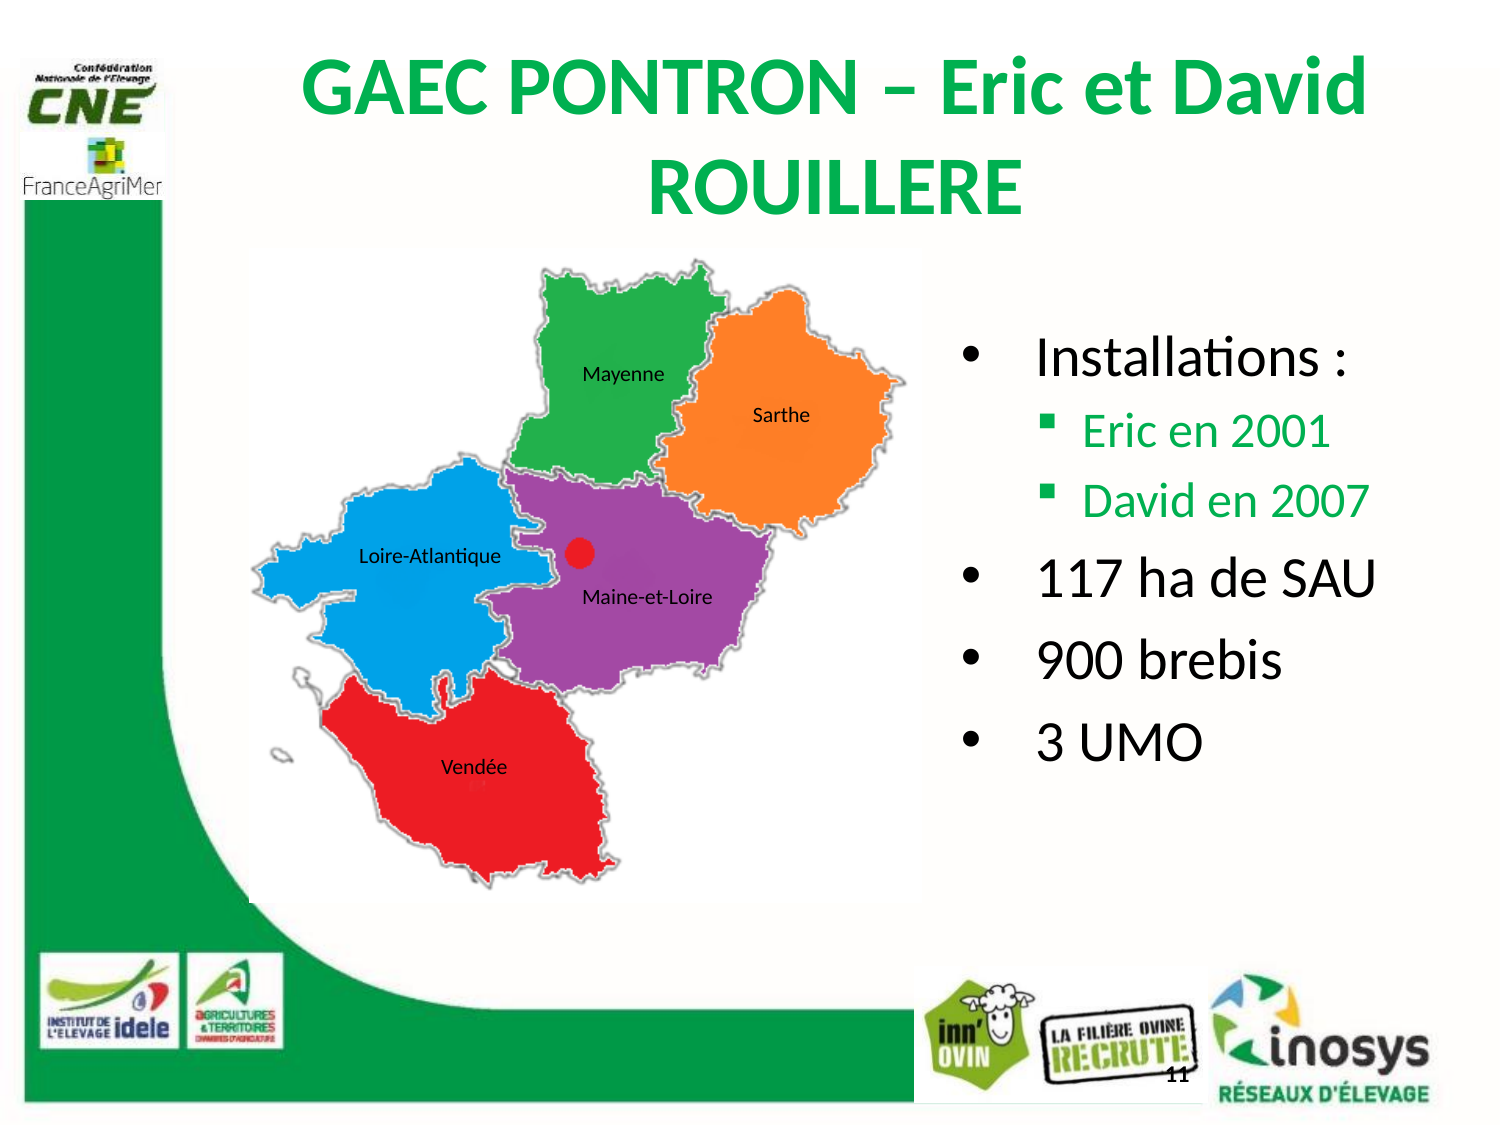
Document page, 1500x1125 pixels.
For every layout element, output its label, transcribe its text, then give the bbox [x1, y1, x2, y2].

footer [360, 1042, 1104, 1103]
title GAEC PONTRON – Eric et David ROUILLERE [216, 37, 1456, 225]
list Installations : Eric en 2001 David en 2007 117 ha de SAU 900 brebis 3 UMO [945, 310, 1456, 742]
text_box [249, 248, 922, 903]
slide_number 11 [1104, 1042, 1205, 1103]
picture [0, 58, 1500, 1125]
